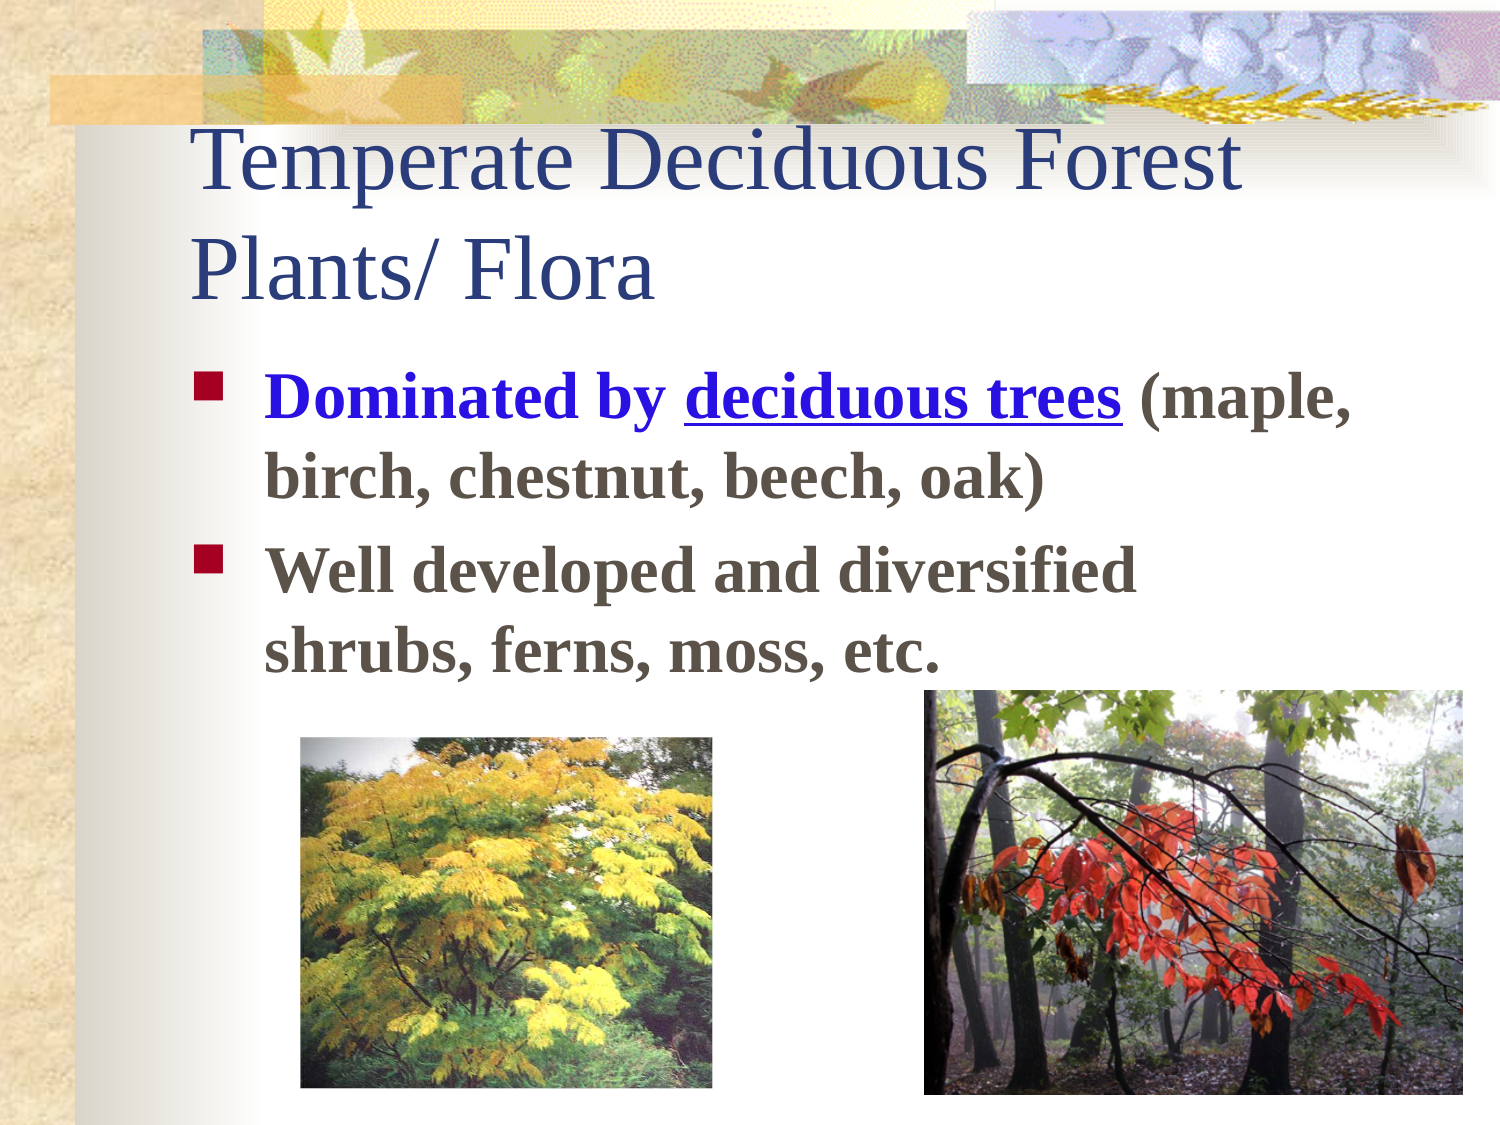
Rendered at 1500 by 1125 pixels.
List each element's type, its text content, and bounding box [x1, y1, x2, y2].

picture [924, 690, 1463, 1095]
title Temperate Deciduous Forest Plants/ Flora [174, 137, 1451, 326]
picture [0, 0, 1500, 1125]
picture [299, 737, 713, 1089]
list Dominated by deciduous trees (maple, birch, chestnut, beech, oak) Well developed and diversified shrubs, ferns, moss, etc. [174, 344, 1376, 1020]
